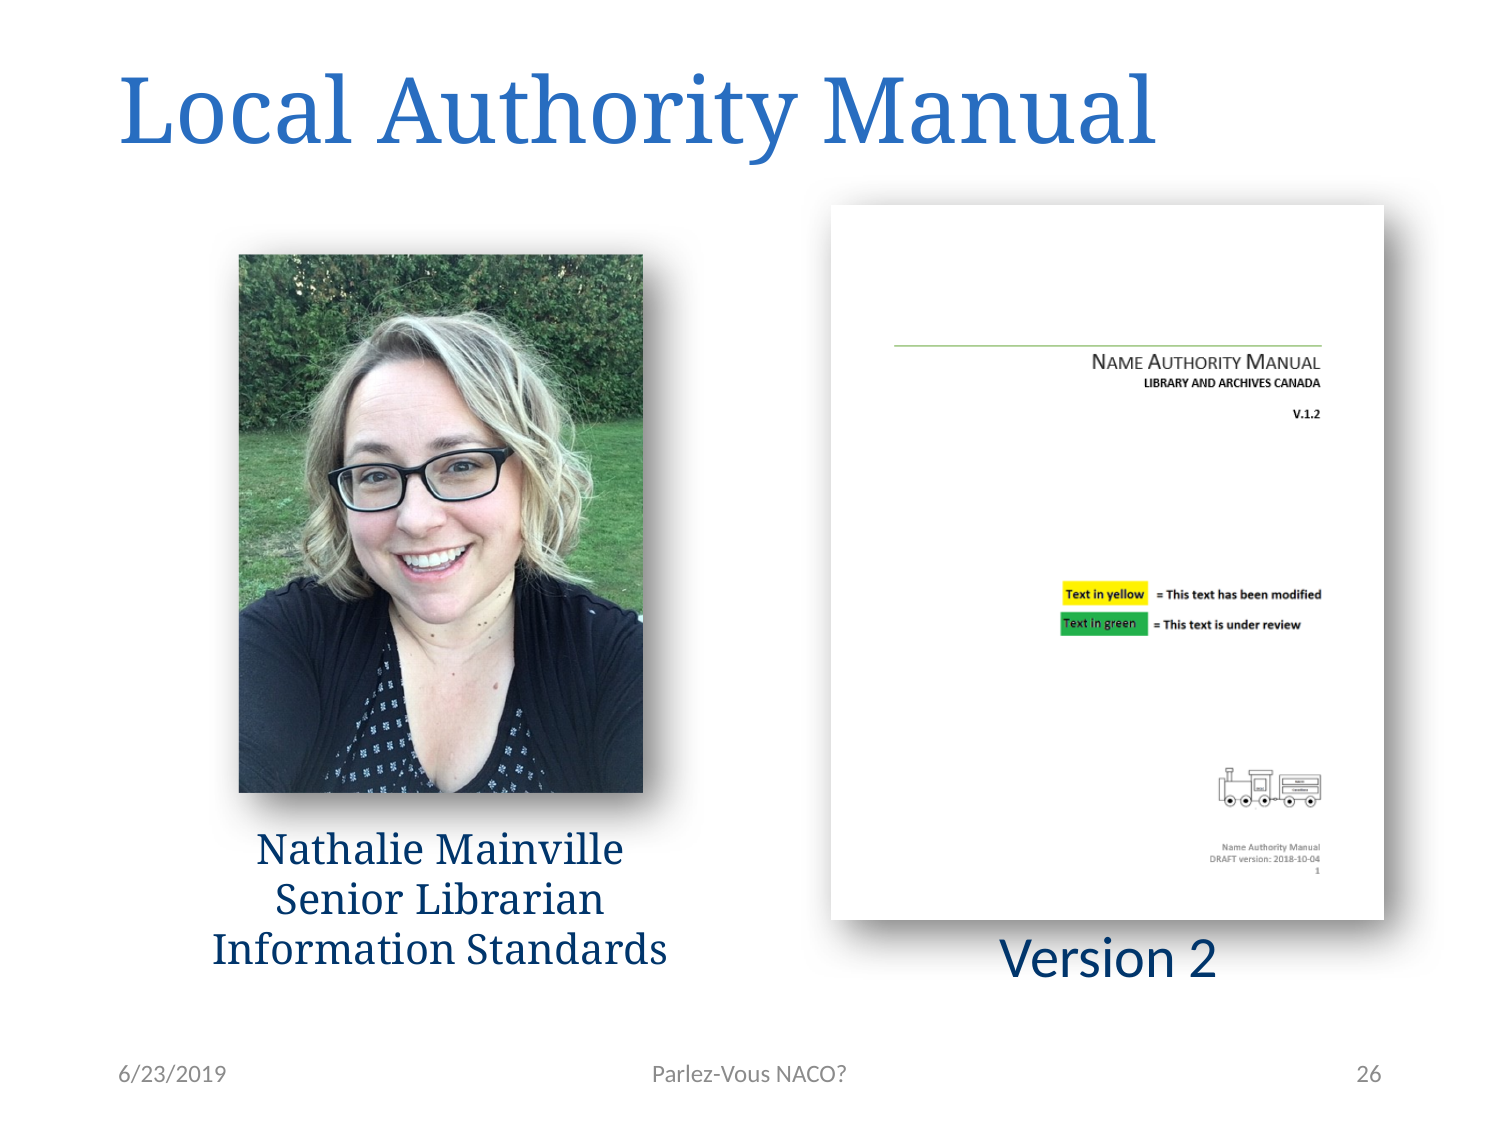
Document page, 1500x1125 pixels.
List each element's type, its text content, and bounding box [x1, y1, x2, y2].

title Local Authority Manual [103, 59, 1397, 278]
text_box Nathalie Mainville Senior Librarian Information Standards [197, 815, 684, 981]
picture [831, 205, 1384, 920]
picture [239, 255, 643, 321]
slide_number 26 [1059, 1055, 1397, 1103]
text_box Version 2 [791, 919, 1427, 1055]
footer Parlez-Vous NACO? [496, 1042, 1004, 1103]
picture [239, 726, 643, 792]
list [171, 321, 710, 726]
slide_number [103, 1042, 441, 1103]
